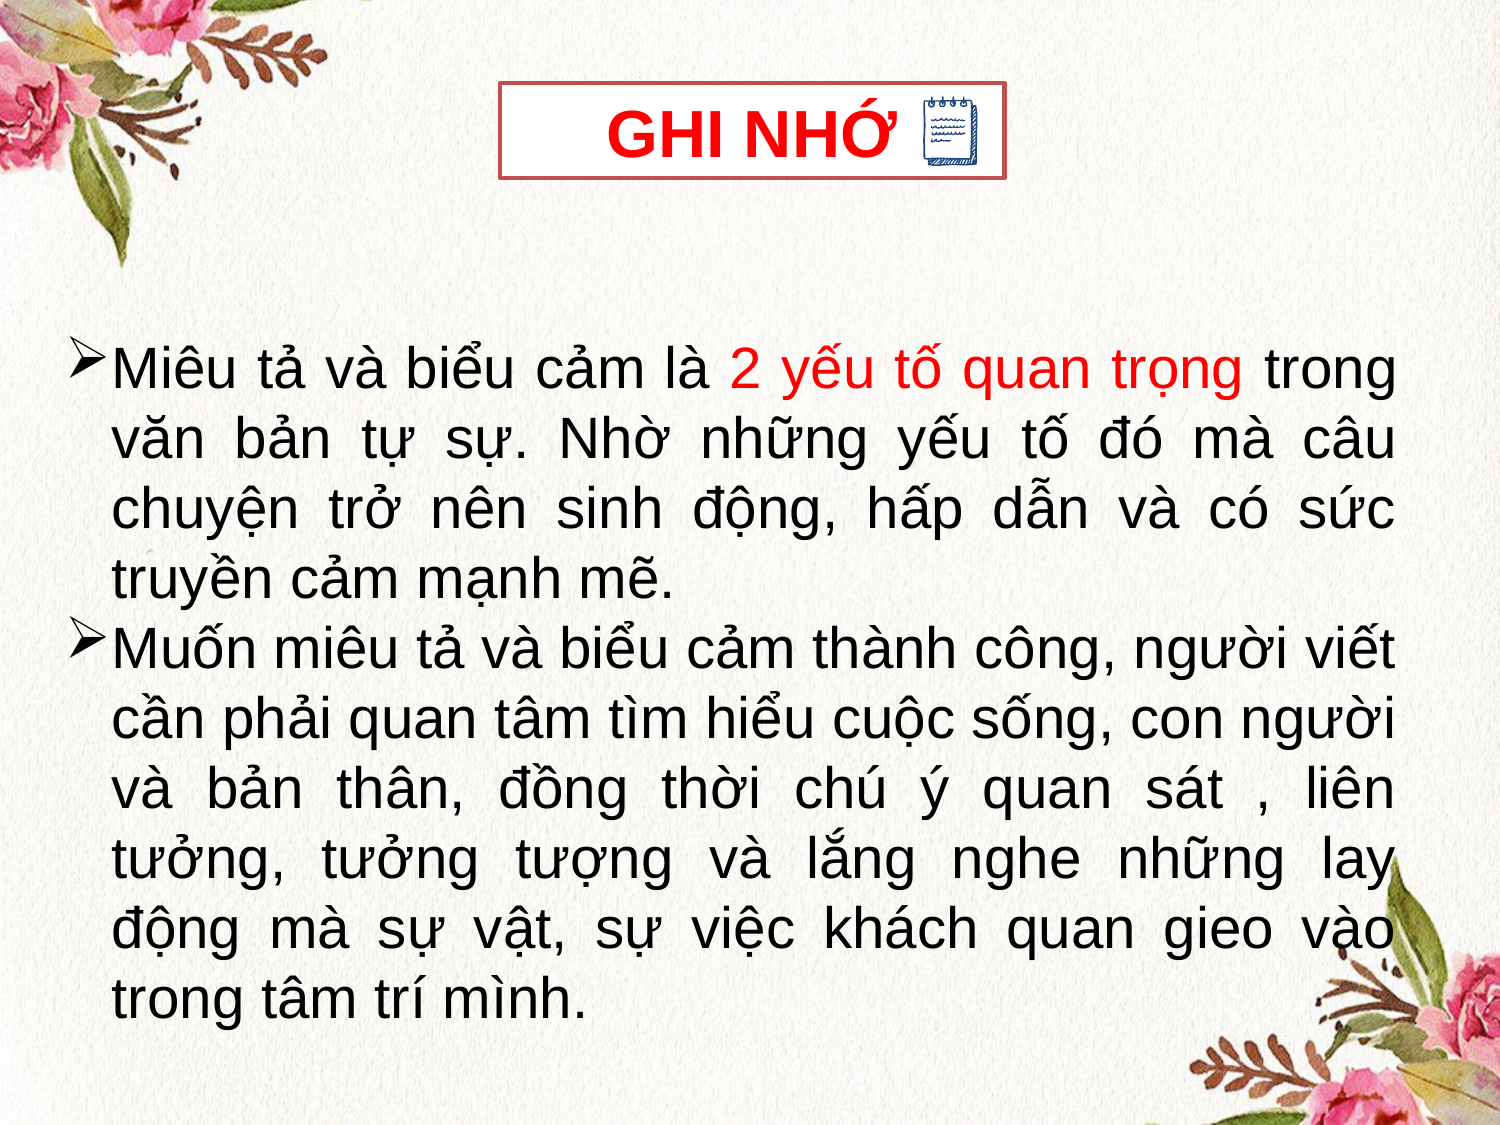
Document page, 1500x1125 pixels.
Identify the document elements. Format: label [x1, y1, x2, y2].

list [0, 0, 1500, 1125]
